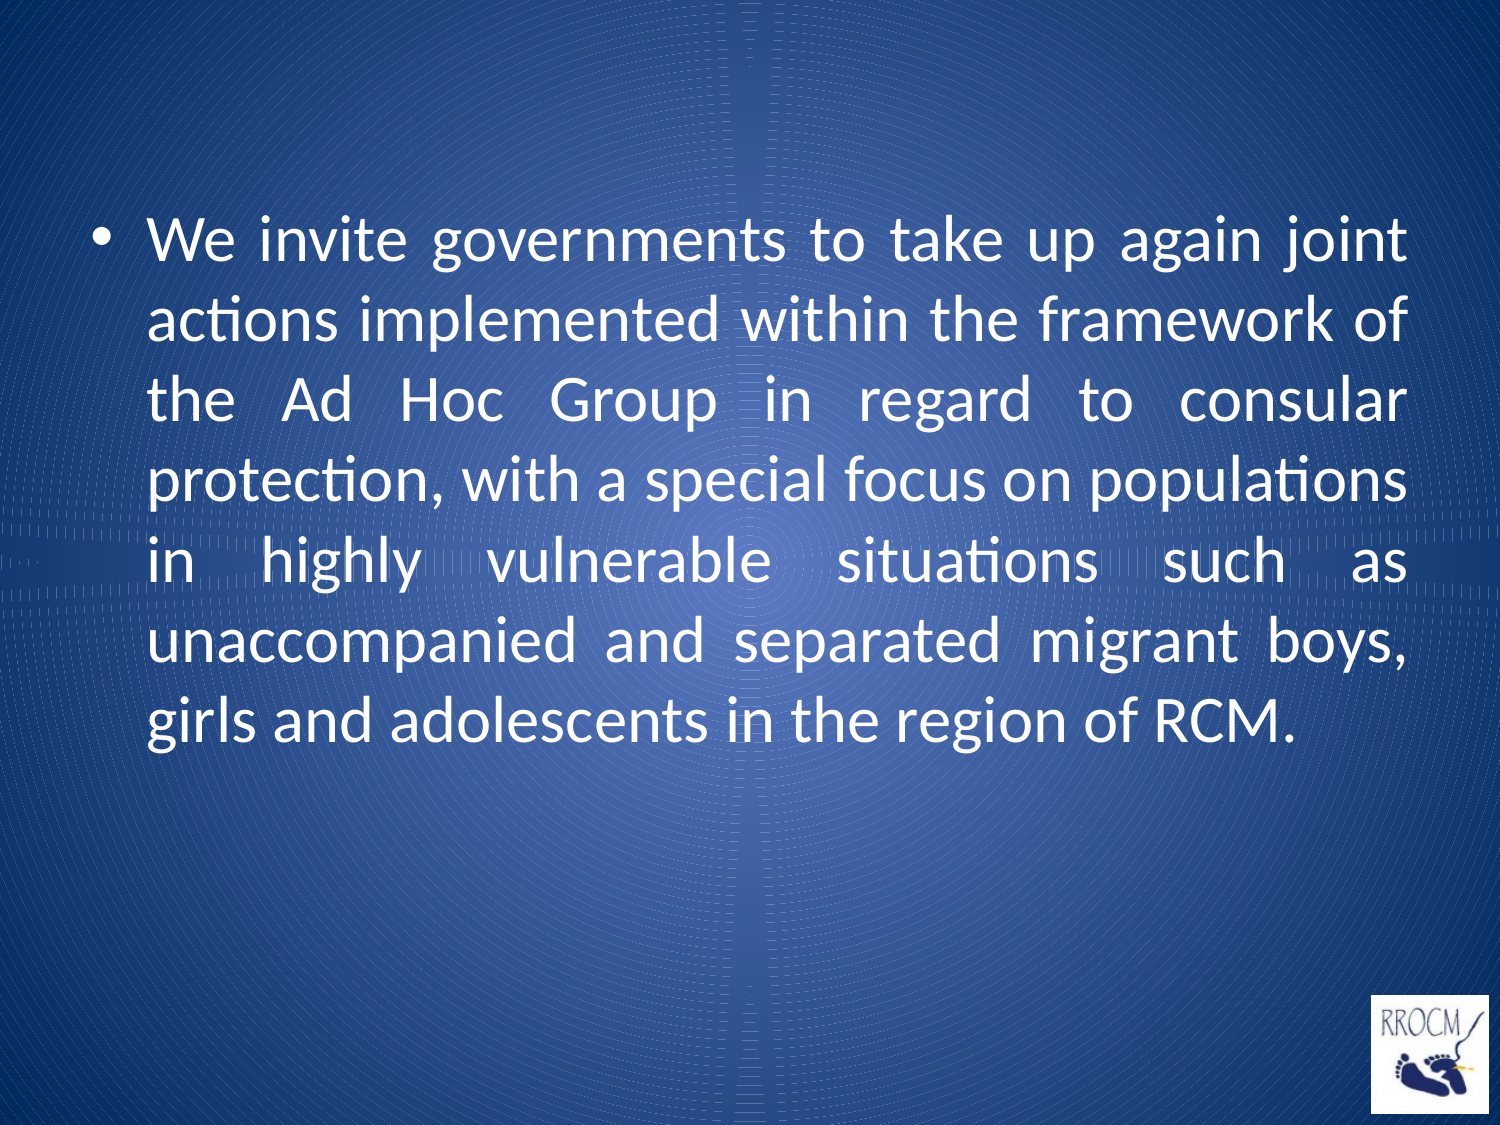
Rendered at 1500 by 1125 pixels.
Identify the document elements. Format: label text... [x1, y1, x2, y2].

picture [1370, 995, 1489, 1114]
slide_number 10 [1074, 1042, 1365, 1103]
list We invite governments to take up again joint actions implemented within the framework of the Ad Hoc Group in regard to consular protection, with a special focus on populations in highly vulnerable situations such as unaccompanied and separated migrant boys, girls and adolescents in the region of RCM. [75, 187, 1425, 930]
